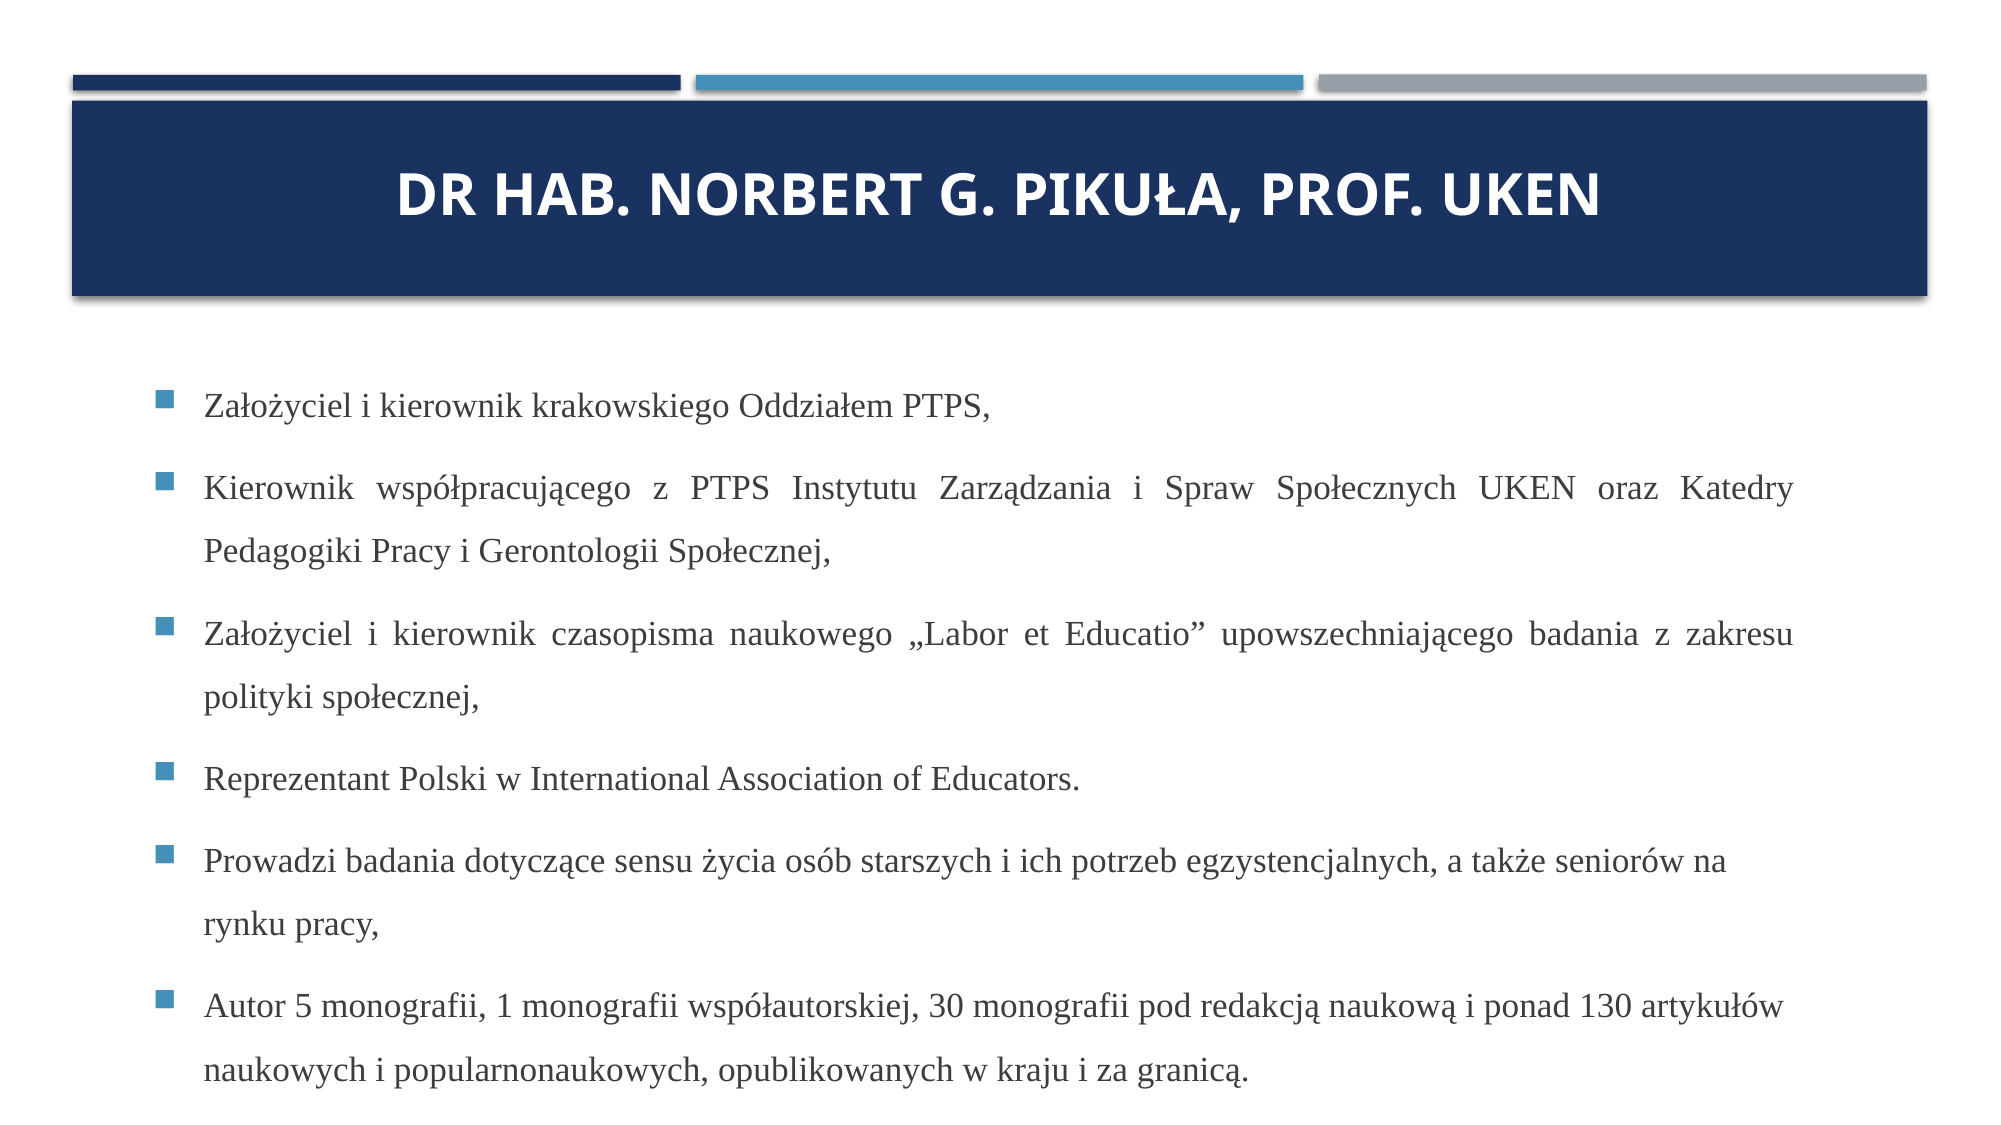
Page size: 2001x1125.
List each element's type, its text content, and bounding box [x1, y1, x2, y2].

title dr hab. Norbert G. Pikuła, prof. UKEN [187, 50, 1813, 235]
list Założyciel i kierownik krakowskiego Oddziałem PTPS, Kierownik współpracującego z PTPS Instytutu Zarządzania i Spraw Społecznych UKEN oraz Katedry Pedagogiki Pracy i Gerontologii Społecznej, Założyciel i kierownik czasopisma naukowego „Labor et Educatio” upowszechniającego badania z zakresu polityki społecznej, Reprezentant Polski w International Association of Educators. Prowadzi badania dotyczące sensu życia osób starszych i ich potrzeb egzystencjalnych, a także seniorów na rynku pracy, Autor 5 monografii, 1 monografii współautorskiej, 30 monografii pod redakcją naukową i ponad 130 artykułów naukowych i popularnonaukowych, opublikowanych w kraju i za granicą. [137, 353, 1813, 1102]
